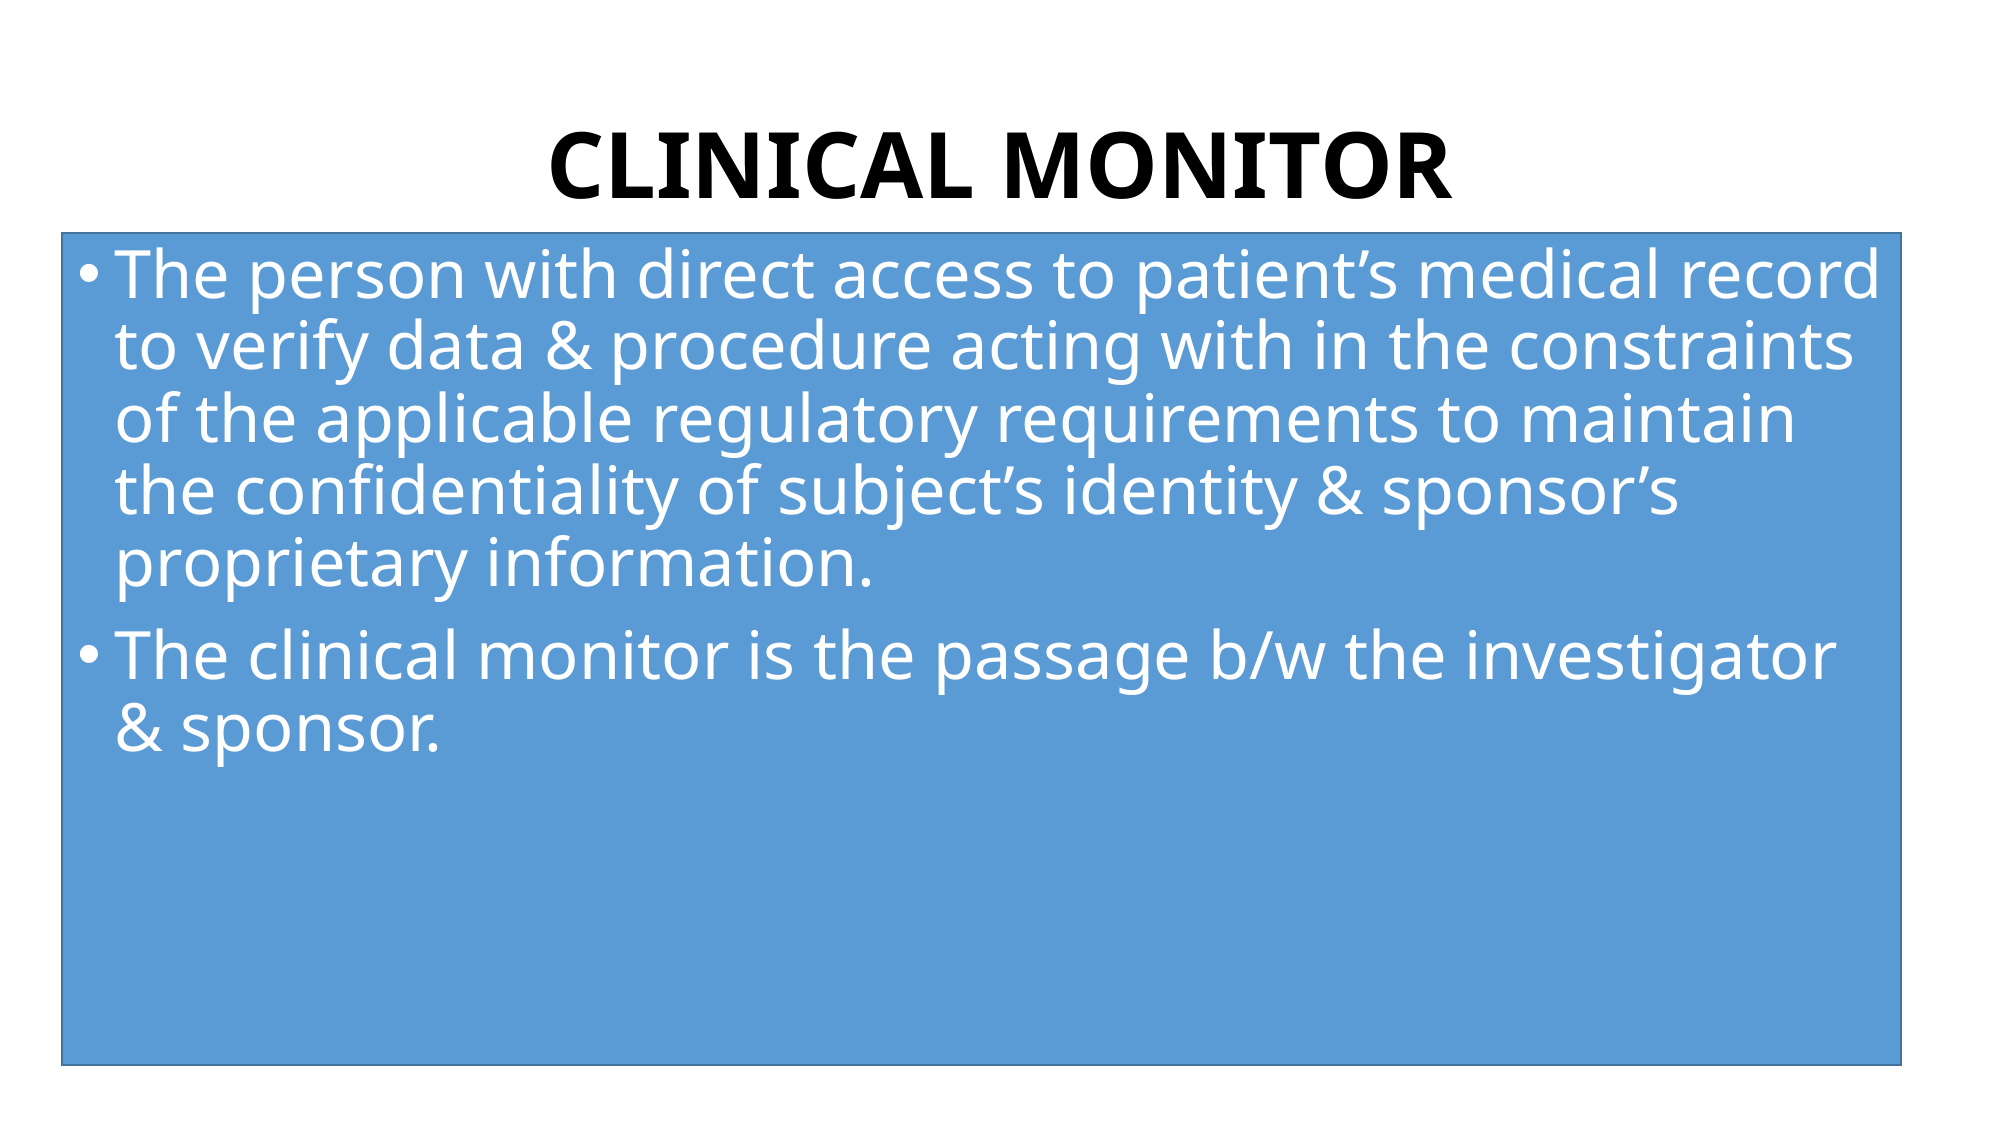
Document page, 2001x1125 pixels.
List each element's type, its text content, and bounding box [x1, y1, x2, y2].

title CLINICAL MONITOR [137, 59, 1863, 232]
list The person with direct access to patient’s medical record to verify data & procedure acting with in the constraints of the applicable regulatory requirements to maintain the confidentiality of subject’s identity & sponsor’s proprietary information. The clinical monitor is the passage b/w the investigator & sponsor. [61, 232, 1902, 1066]
